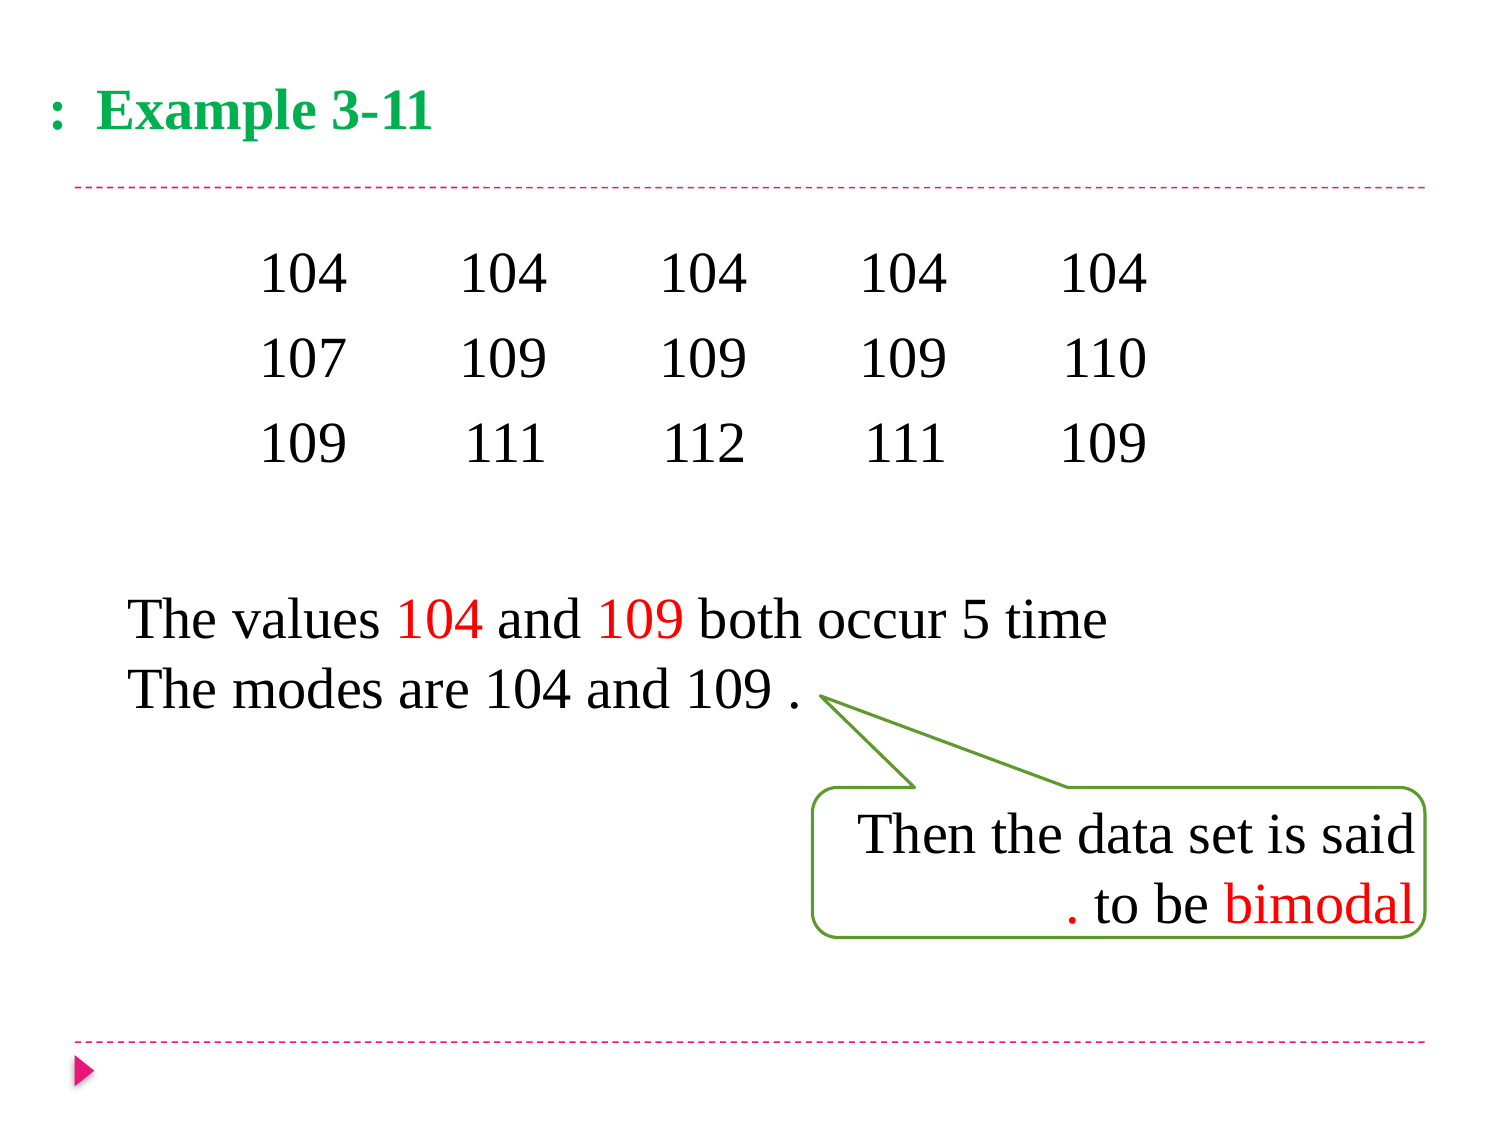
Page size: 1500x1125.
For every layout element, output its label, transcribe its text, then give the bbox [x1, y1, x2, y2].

table_cell 109 [762, 318, 962, 403]
table_cell 110 [962, 318, 1162, 403]
table_header 104 [562, 233, 762, 318]
table_cell 109 [163, 403, 362, 488]
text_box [812, 787, 1434, 945]
table_header 104 [362, 233, 562, 318]
text_box The values 104 and 109 both occur 5 time The modes are 104 and 109 . [112, 572, 1338, 798]
table_cell 111 [362, 403, 562, 488]
table_cell 109 [562, 318, 762, 403]
table_cell 109 [362, 318, 562, 403]
table_header 104 [762, 233, 962, 318]
text_box Example 3-11 : [33, 64, 465, 149]
table_cell 111 [762, 403, 962, 488]
table_cell 107 [163, 318, 362, 403]
table_cell 112 [562, 403, 762, 488]
table_header 104 [163, 233, 362, 318]
table_cell 109 [962, 403, 1162, 488]
table_header 104 [962, 233, 1162, 318]
